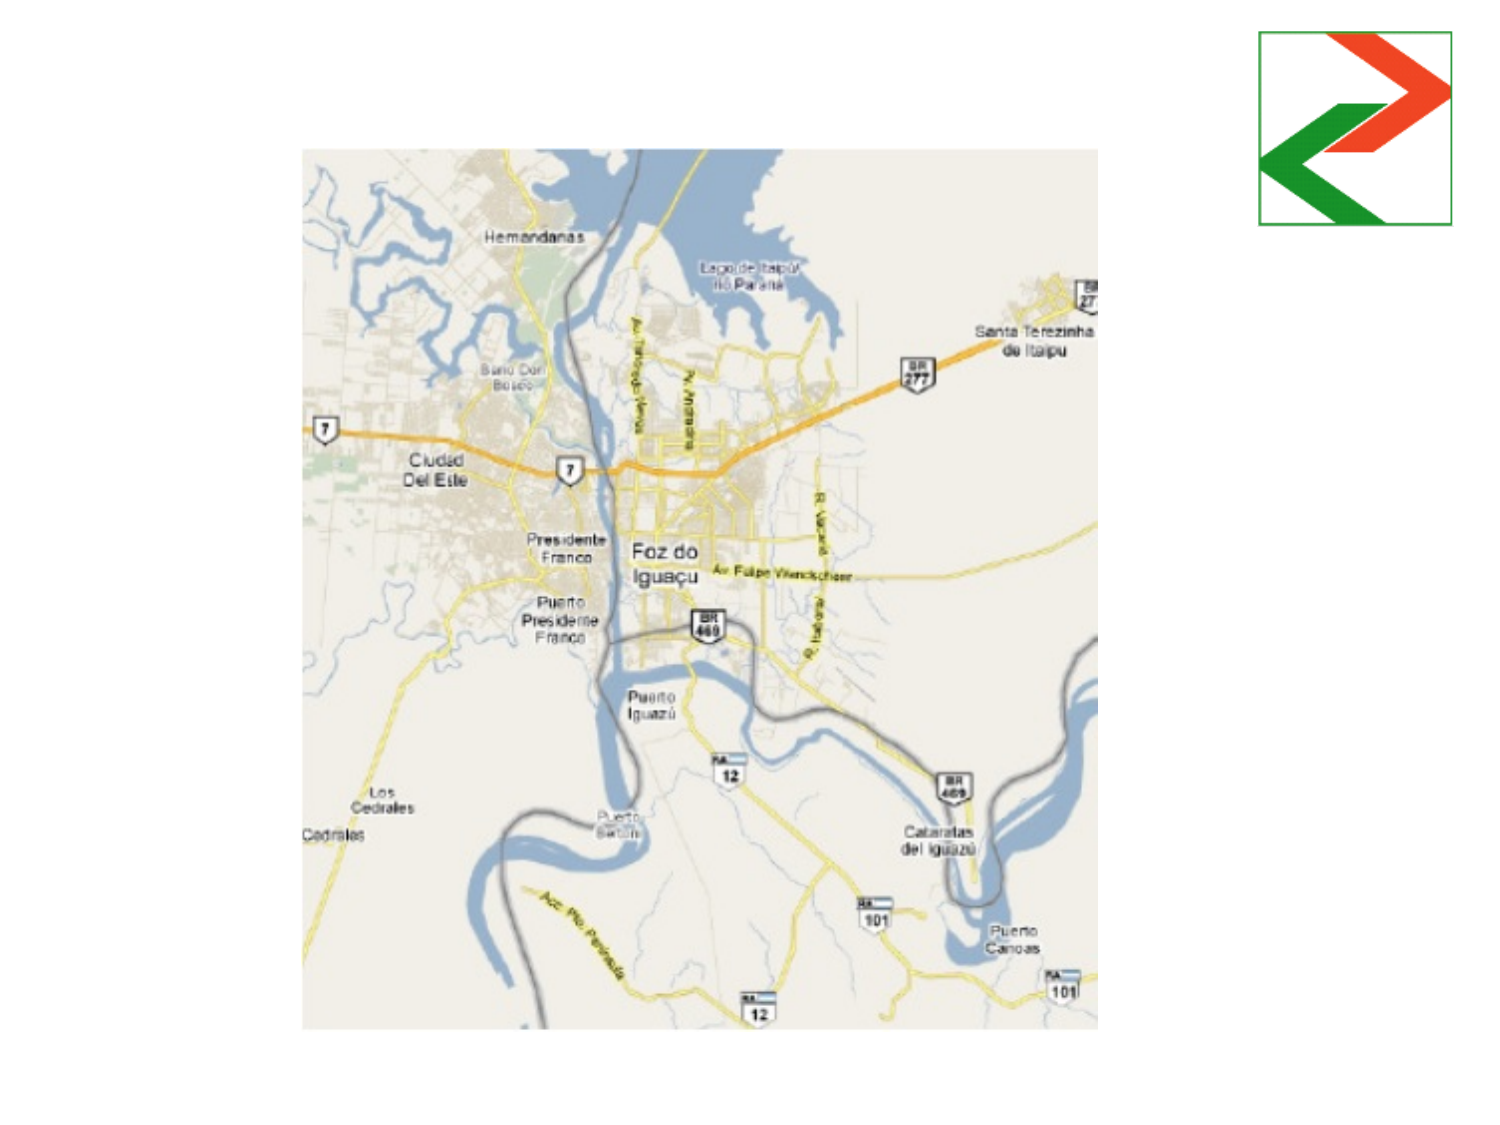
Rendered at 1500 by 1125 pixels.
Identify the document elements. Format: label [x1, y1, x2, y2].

picture [300, 148, 1099, 1032]
picture [1257, 30, 1454, 228]
